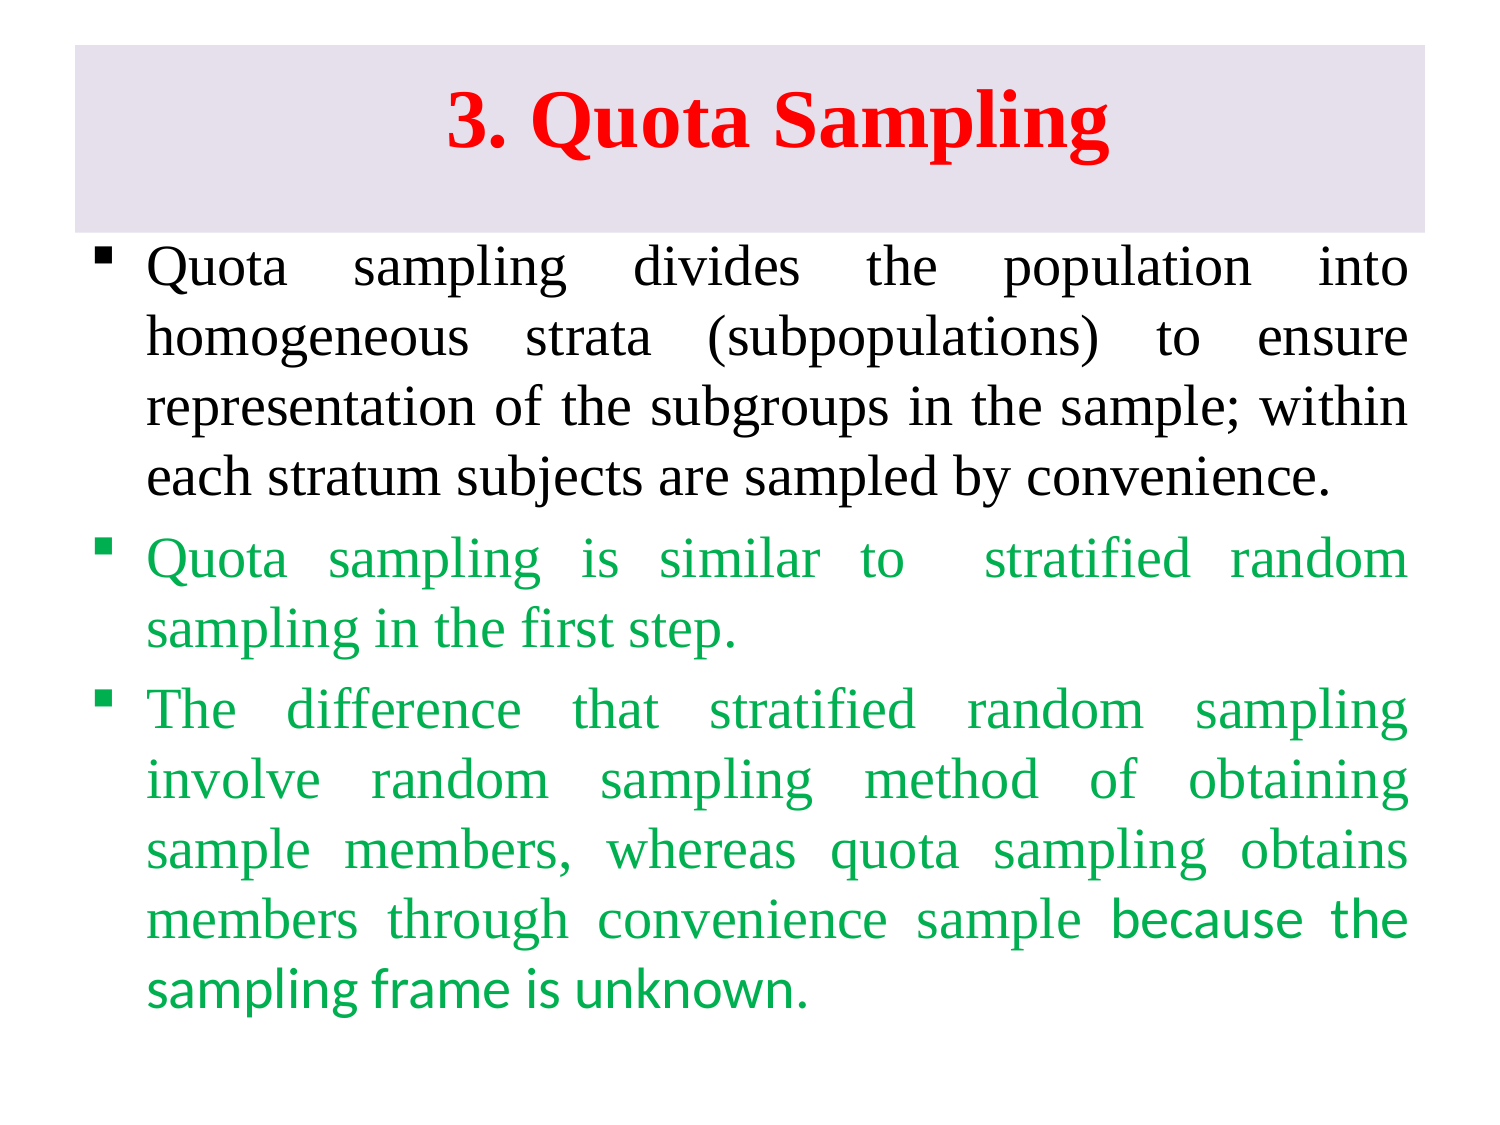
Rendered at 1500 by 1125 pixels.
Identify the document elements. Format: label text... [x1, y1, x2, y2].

title 3. Quota Sampling [75, 45, 1425, 219]
list Quota sampling divides the population into homogeneous strata (subpopulations) to ensure representation of the subgroups in the sample; within each stratum subjects are sampled by convenience. Quota sampling is similar to stratified random sampling in the first step. The difference that stratified random sampling involve random sampling method of obtaining sample members, whereas quota sampling obtains members through convenience sample because the sampling frame is unknown. [75, 219, 1425, 1125]
